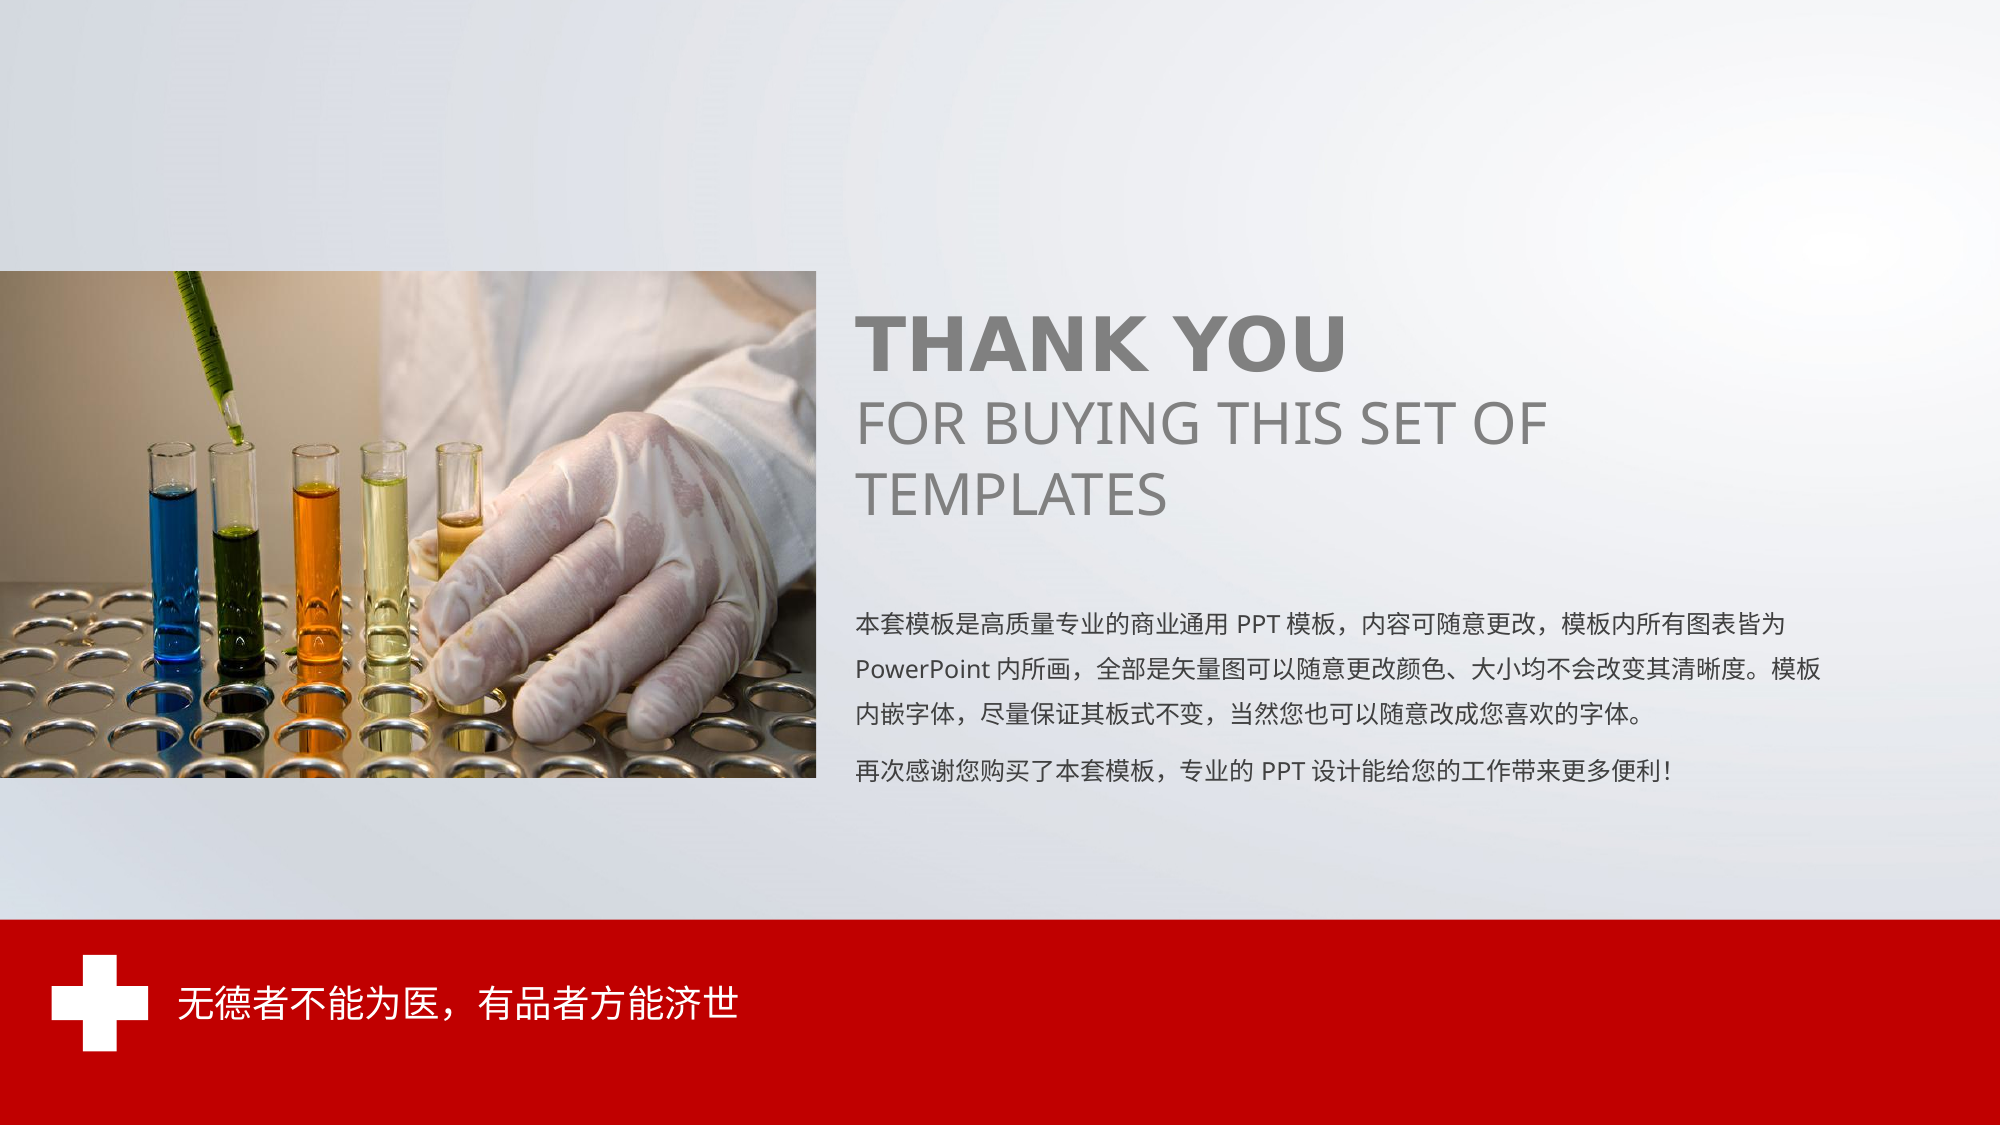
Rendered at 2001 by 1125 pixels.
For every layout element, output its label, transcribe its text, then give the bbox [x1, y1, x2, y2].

text_box THANK YOU FOR BUYING THIS SET OF TEMPLATES [840, 271, 1615, 535]
text_box 无德者不能为医，有品者方能济世 [162, 972, 1045, 1033]
text_box 本套模板是高质量专业的商业通用PPT模板，内容可随意更改，模板内所有图表皆为PowerPoint内所画，全部是矢量图可以随意更改颜色、大小均不会改变其清晰度。模板内嵌字体，尽量保证其板式不变，当然您也可以随意改成您喜欢的字体。 再次感谢您购买了本套模板，专业的PPT设计能给您的工作带来更多便利！ [840, 586, 1839, 794]
text_box [0, 270, 817, 778]
picture [0, 0, 2000, 919]
text_box [0, 919, 2000, 1125]
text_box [51, 954, 149, 1052]
